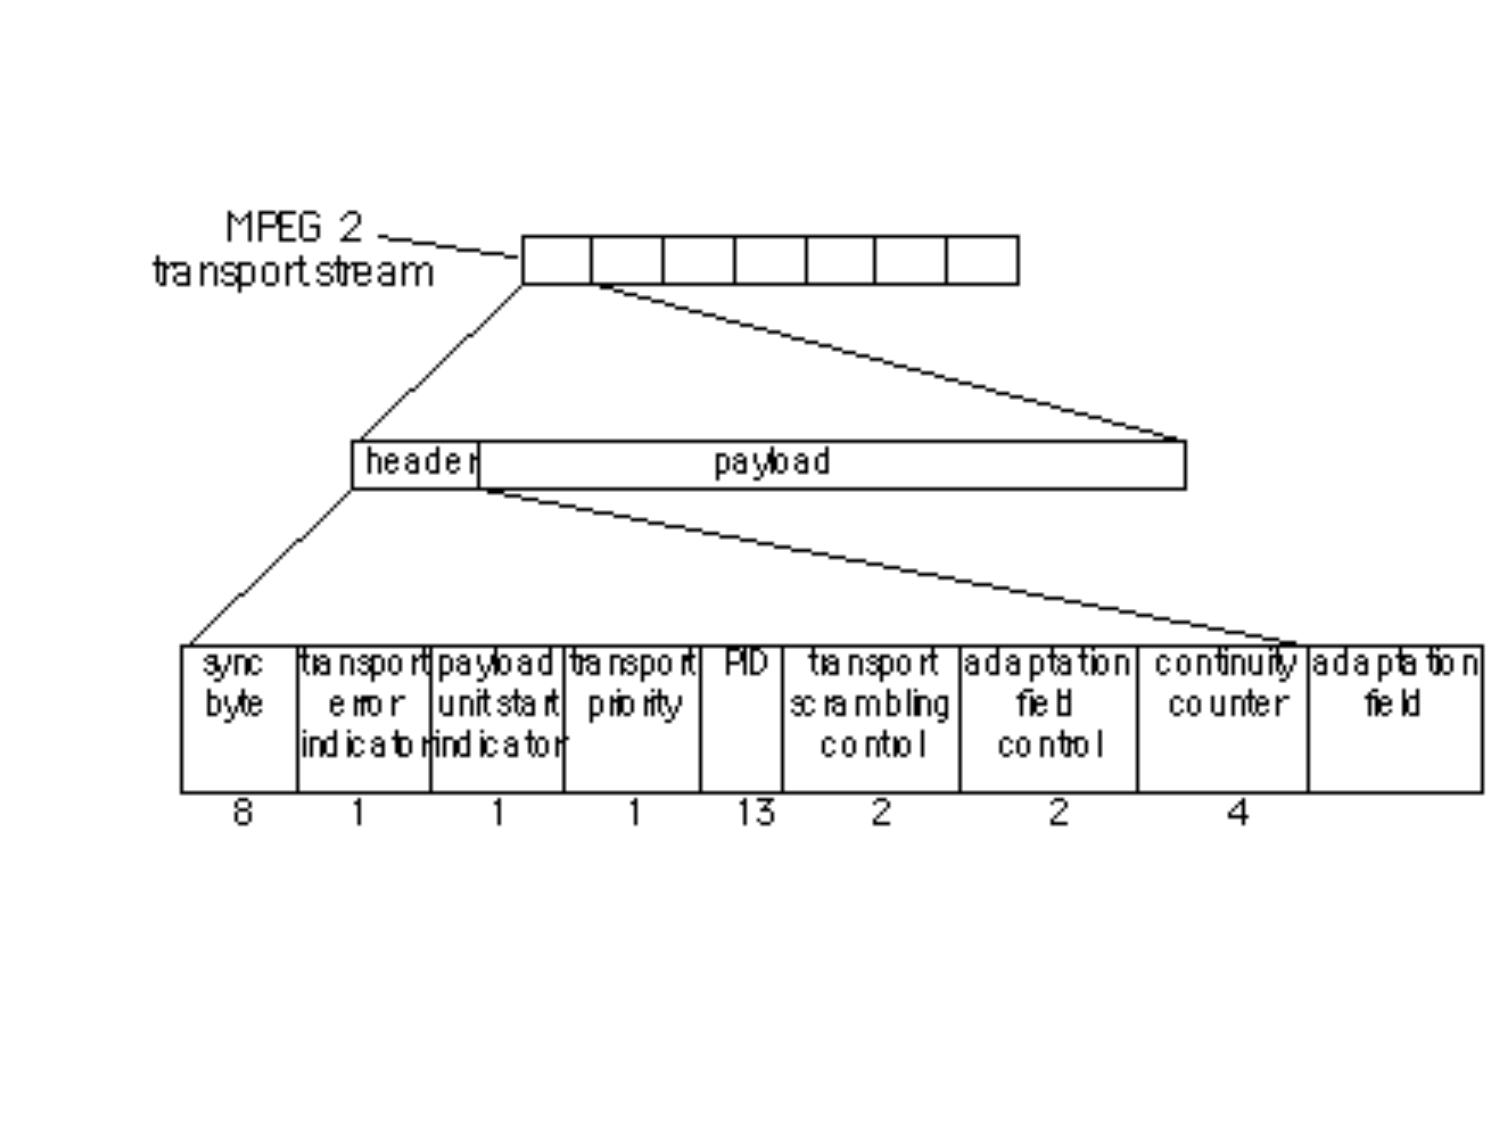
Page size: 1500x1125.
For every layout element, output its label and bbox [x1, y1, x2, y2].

picture [147, 136, 1499, 905]
